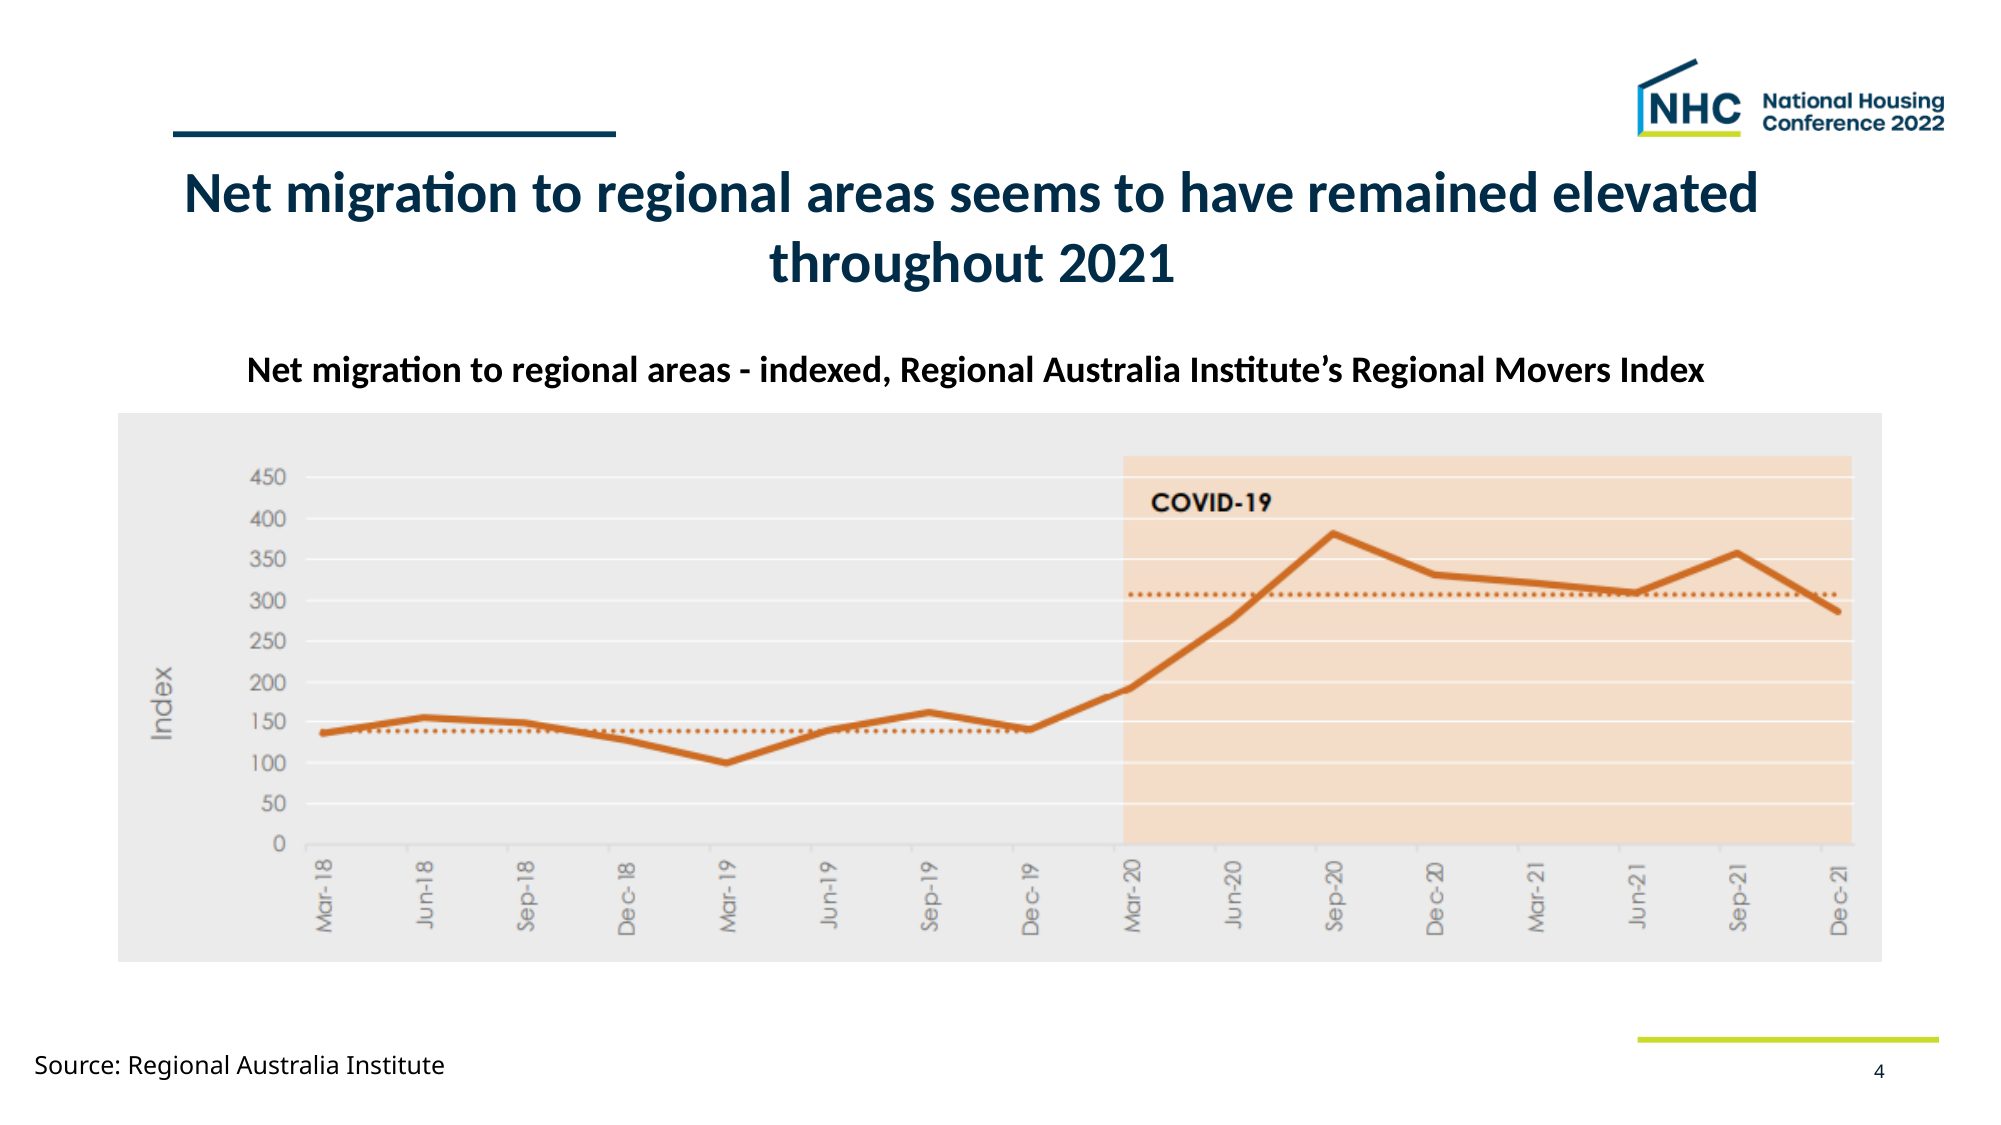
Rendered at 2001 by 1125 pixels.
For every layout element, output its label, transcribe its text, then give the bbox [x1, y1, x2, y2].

text_box Source: Regional Australia Institute [19, 1042, 1686, 1088]
slide_number 4 [1433, 1042, 1900, 1103]
text_box Net migration to regional areas - indexed, Regional Australia Institute’s Regional Movers Index [61, 337, 1884, 397]
picture [1615, 0, 2000, 159]
picture [118, 413, 1882, 962]
text_box Net migration to regional areas seems to have remained elevated throughout 2021 [45, 152, 1900, 297]
